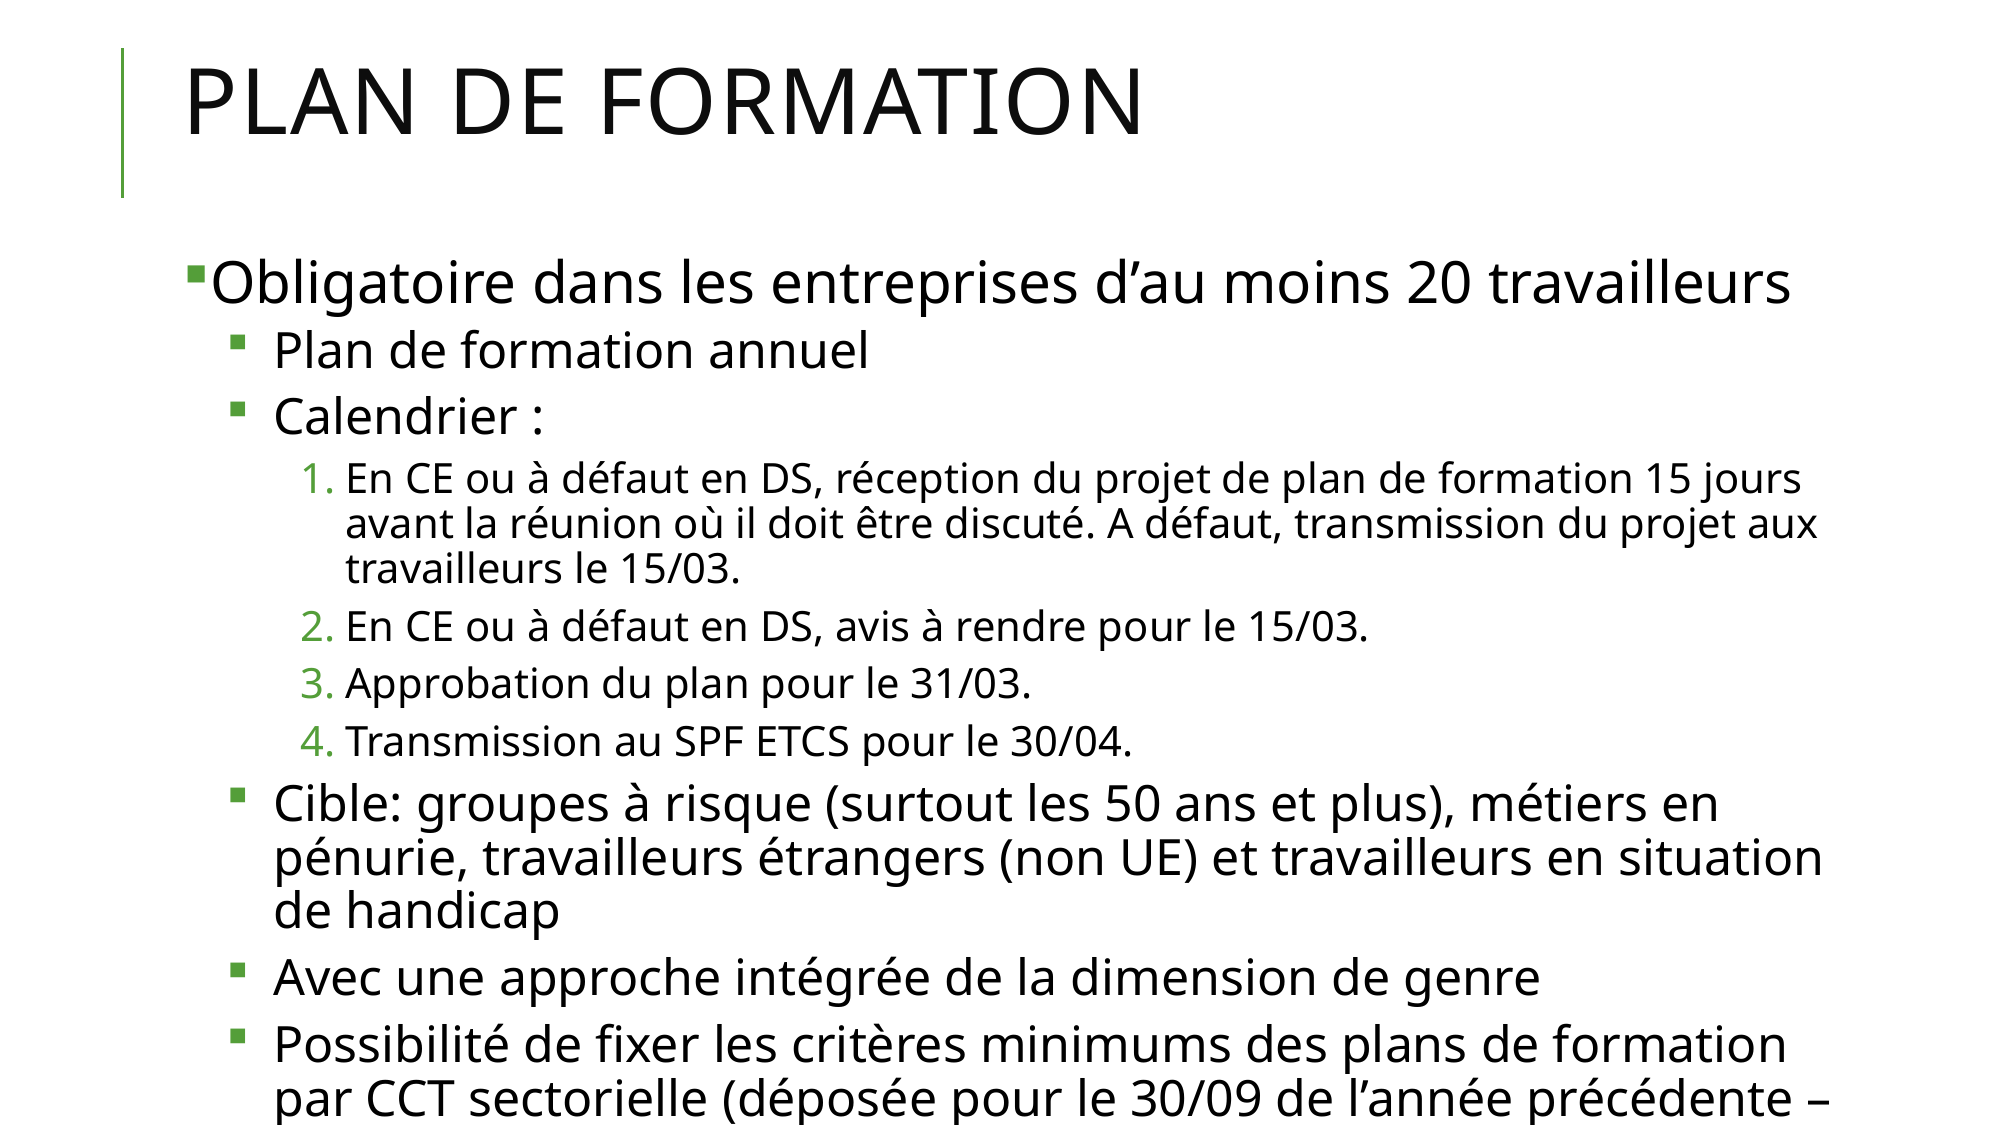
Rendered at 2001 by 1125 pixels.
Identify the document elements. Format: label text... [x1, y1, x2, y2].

list Obligatoire dans les entreprises d’au moins 20 travailleurs Plan de formation annuel Calendrier : En CE ou à défaut en DS, réception du projet de plan de formation 15 jours avant la réunion où il doit être discuté. A défaut, transmission du projet aux travailleurs le 15/03. En CE ou à défaut en DS, avis à rendre pour le 15/03. Approbation du plan pour le 31/03. Transmission au SPF ETCS pour le 30/04. Cible: groupes à risque (surtout les 50 ans et plus), métiers en pénurie, travailleurs étrangers (non UE) et travailleurs en situation de handicap Avec une approche intégrée de la dimension de genre Possibilité de fixer les critères minimums des plans de formation par CCT sectorielle (déposée pour le 30/09 de l’année précédente – ou, pour l’année 2023, pour le 30/11/2022) [168, 246, 1880, 1035]
title Plan de formation [168, 56, 1763, 215]
